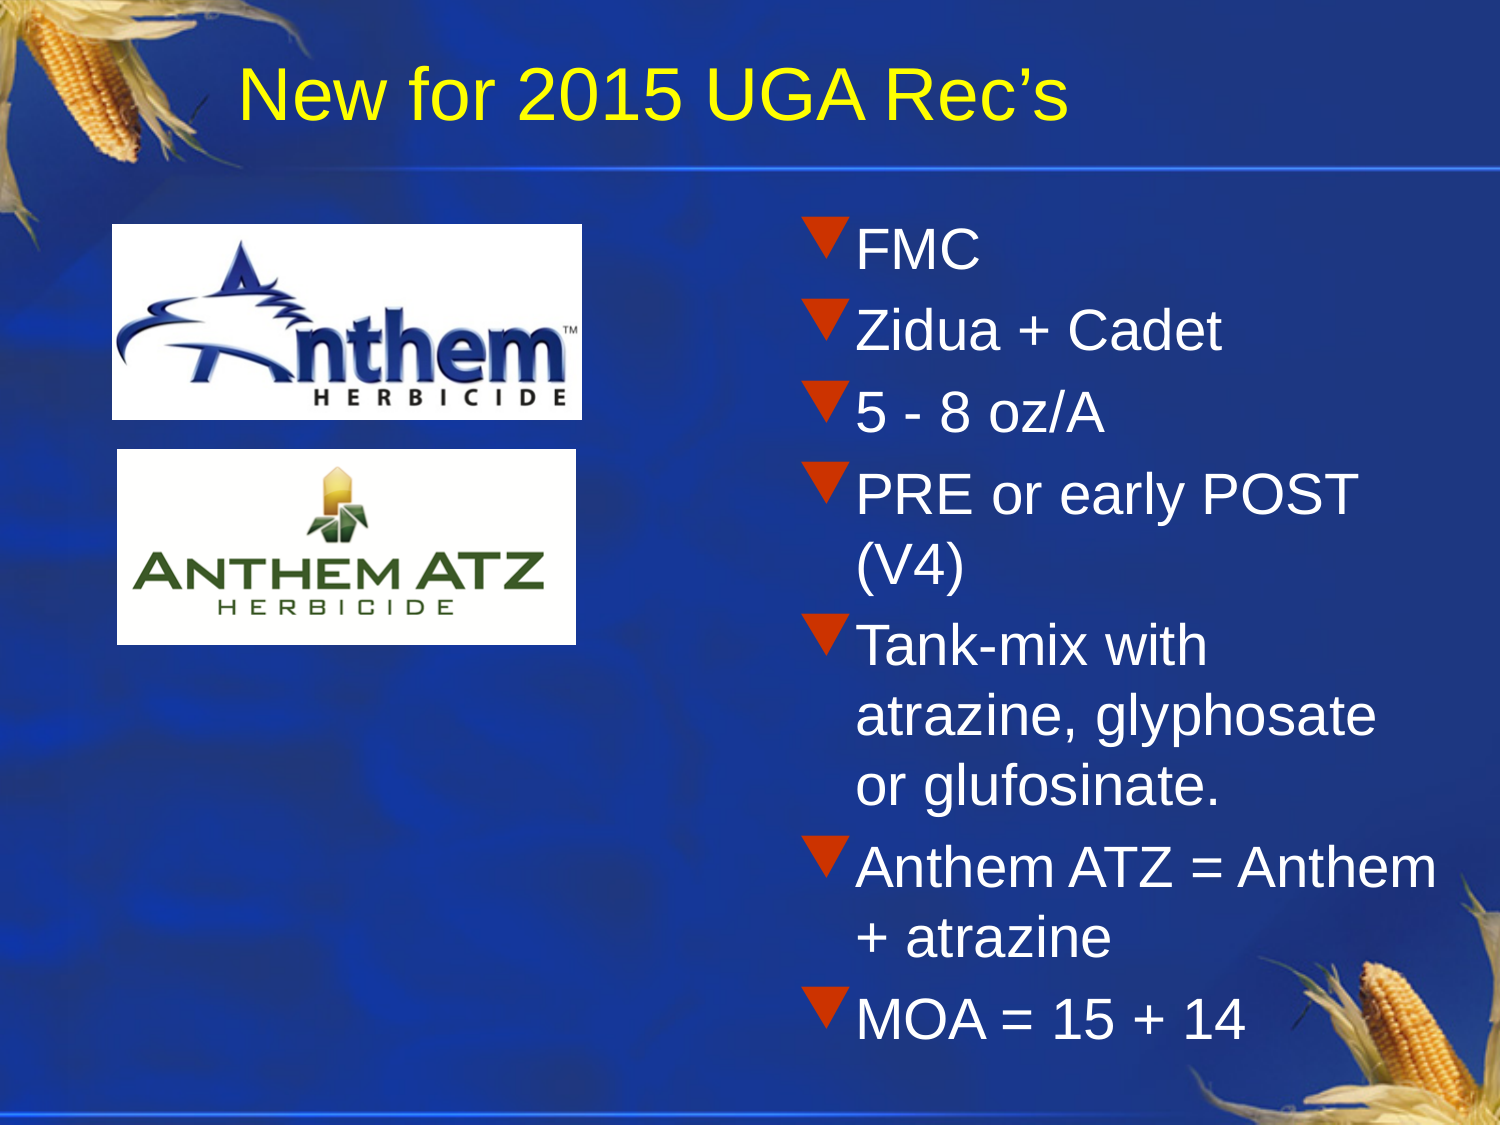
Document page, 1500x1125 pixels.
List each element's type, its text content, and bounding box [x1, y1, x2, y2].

list FMC Zidua + Cadet 5 - 8 oz/A PRE or early POST (V4) Tank-mix with atrazine, glyphosate or glufosinate. Anthem ATZ = Anthem + atrazine MOA = 15 + 14 [783, 203, 1465, 1001]
title New for 2015 UGA Rec’s [222, 22, 1476, 159]
picture [0, 0, 1500, 1125]
